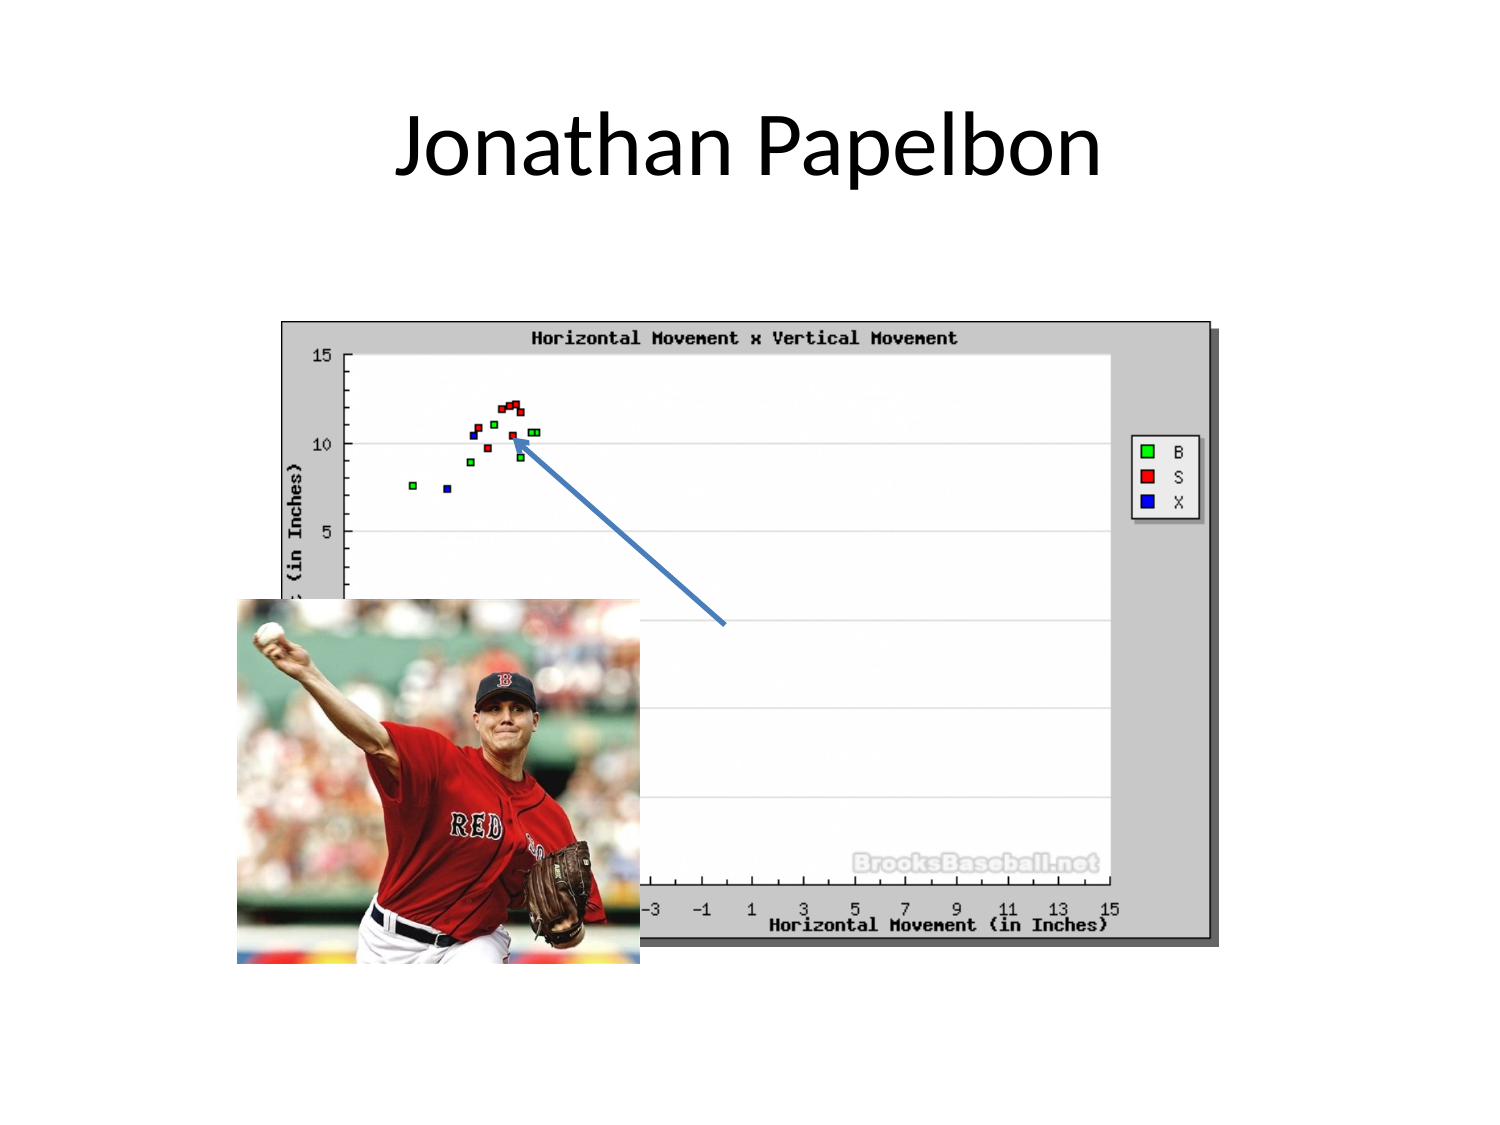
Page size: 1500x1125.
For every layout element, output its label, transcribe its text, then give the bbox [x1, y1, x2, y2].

title Jonathan Papelbon [75, 45, 1425, 233]
picture [237, 599, 640, 964]
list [281, 320, 1219, 947]
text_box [512, 437, 726, 626]
